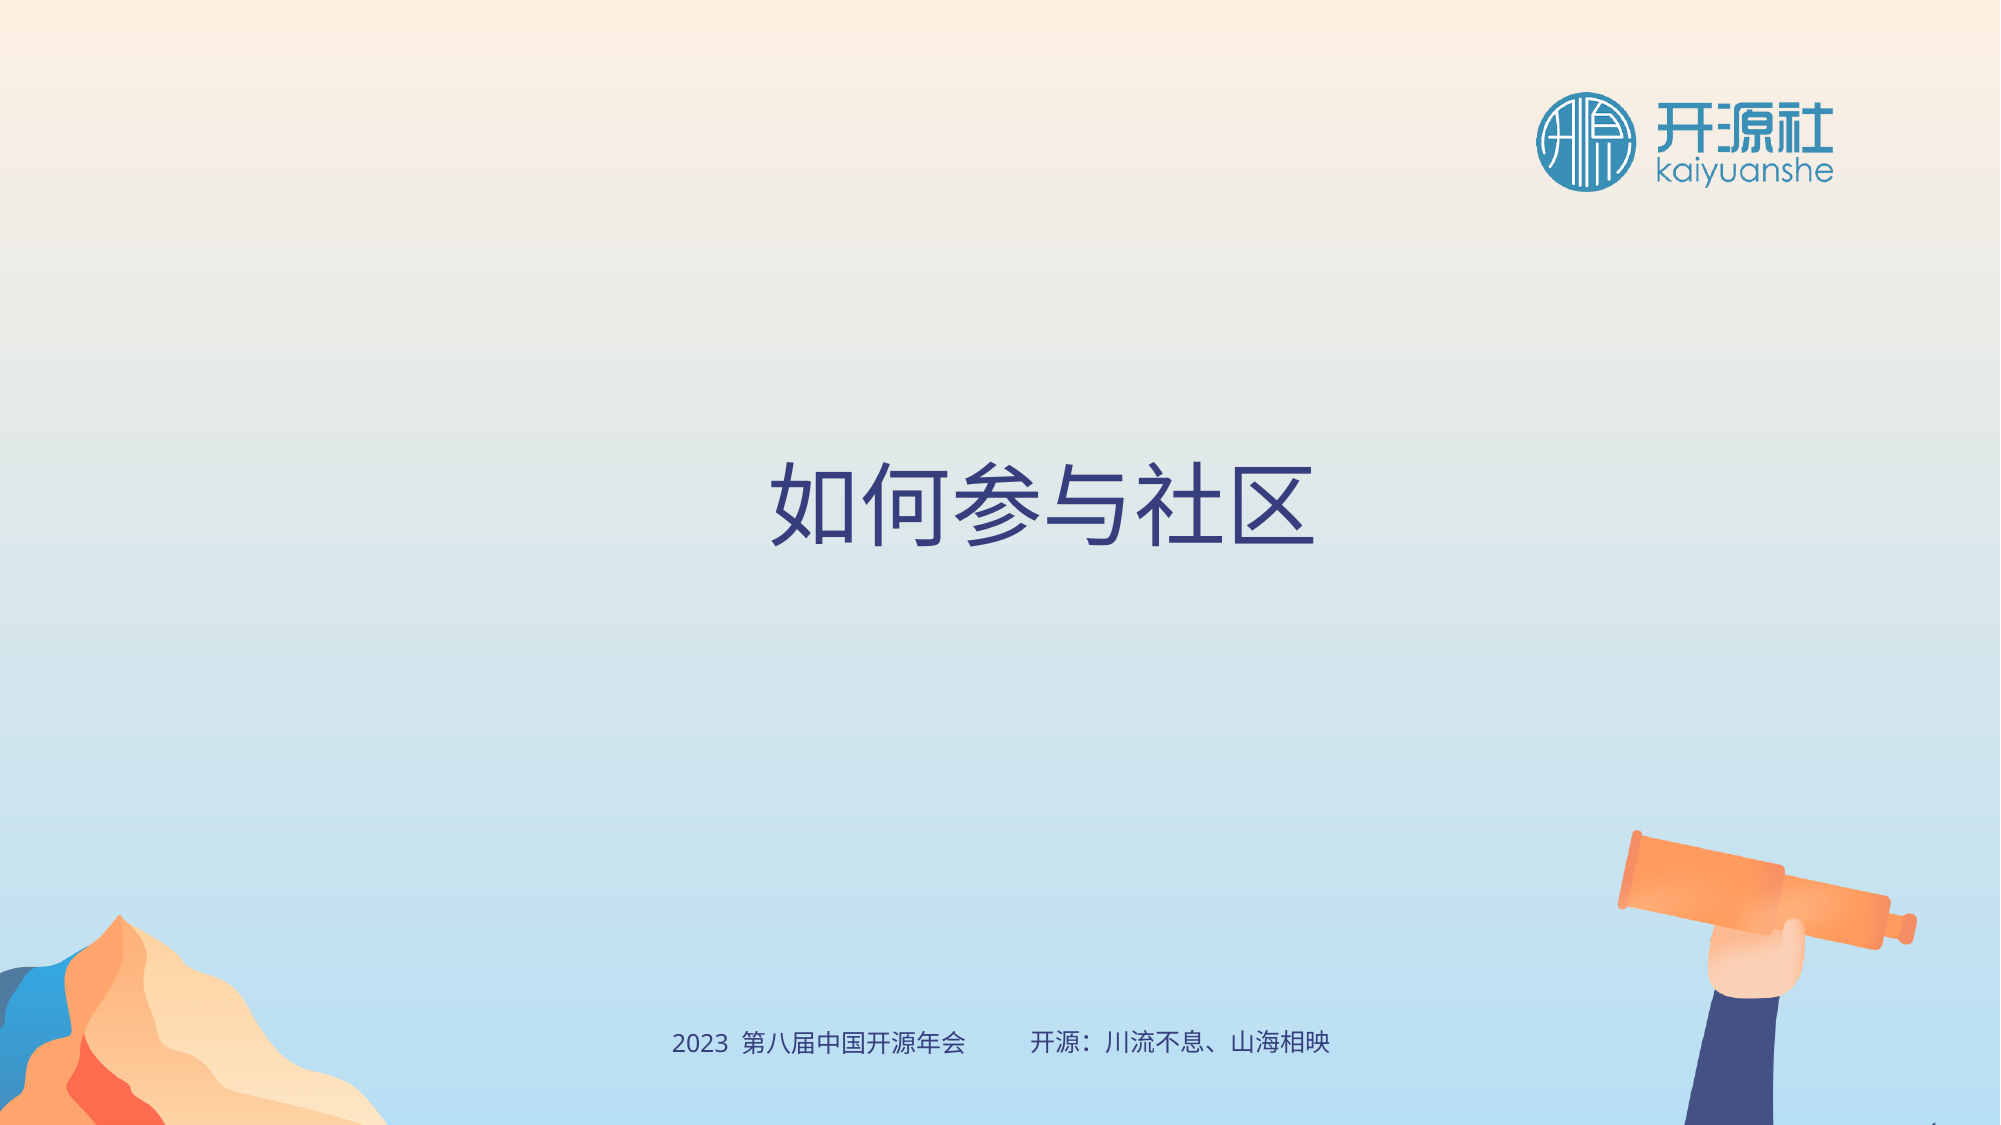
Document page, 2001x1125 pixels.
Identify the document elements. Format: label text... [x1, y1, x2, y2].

text_box 如何参与社区 [333, 349, 1754, 613]
text_box 2023 第八届中国开源年会 [612, 1020, 1026, 1065]
picture [1617, 798, 1936, 1125]
picture [0, 915, 520, 1125]
text_box 开源：川流不息、山海相映 [999, 1018, 1362, 1064]
picture [1536, 92, 1833, 193]
